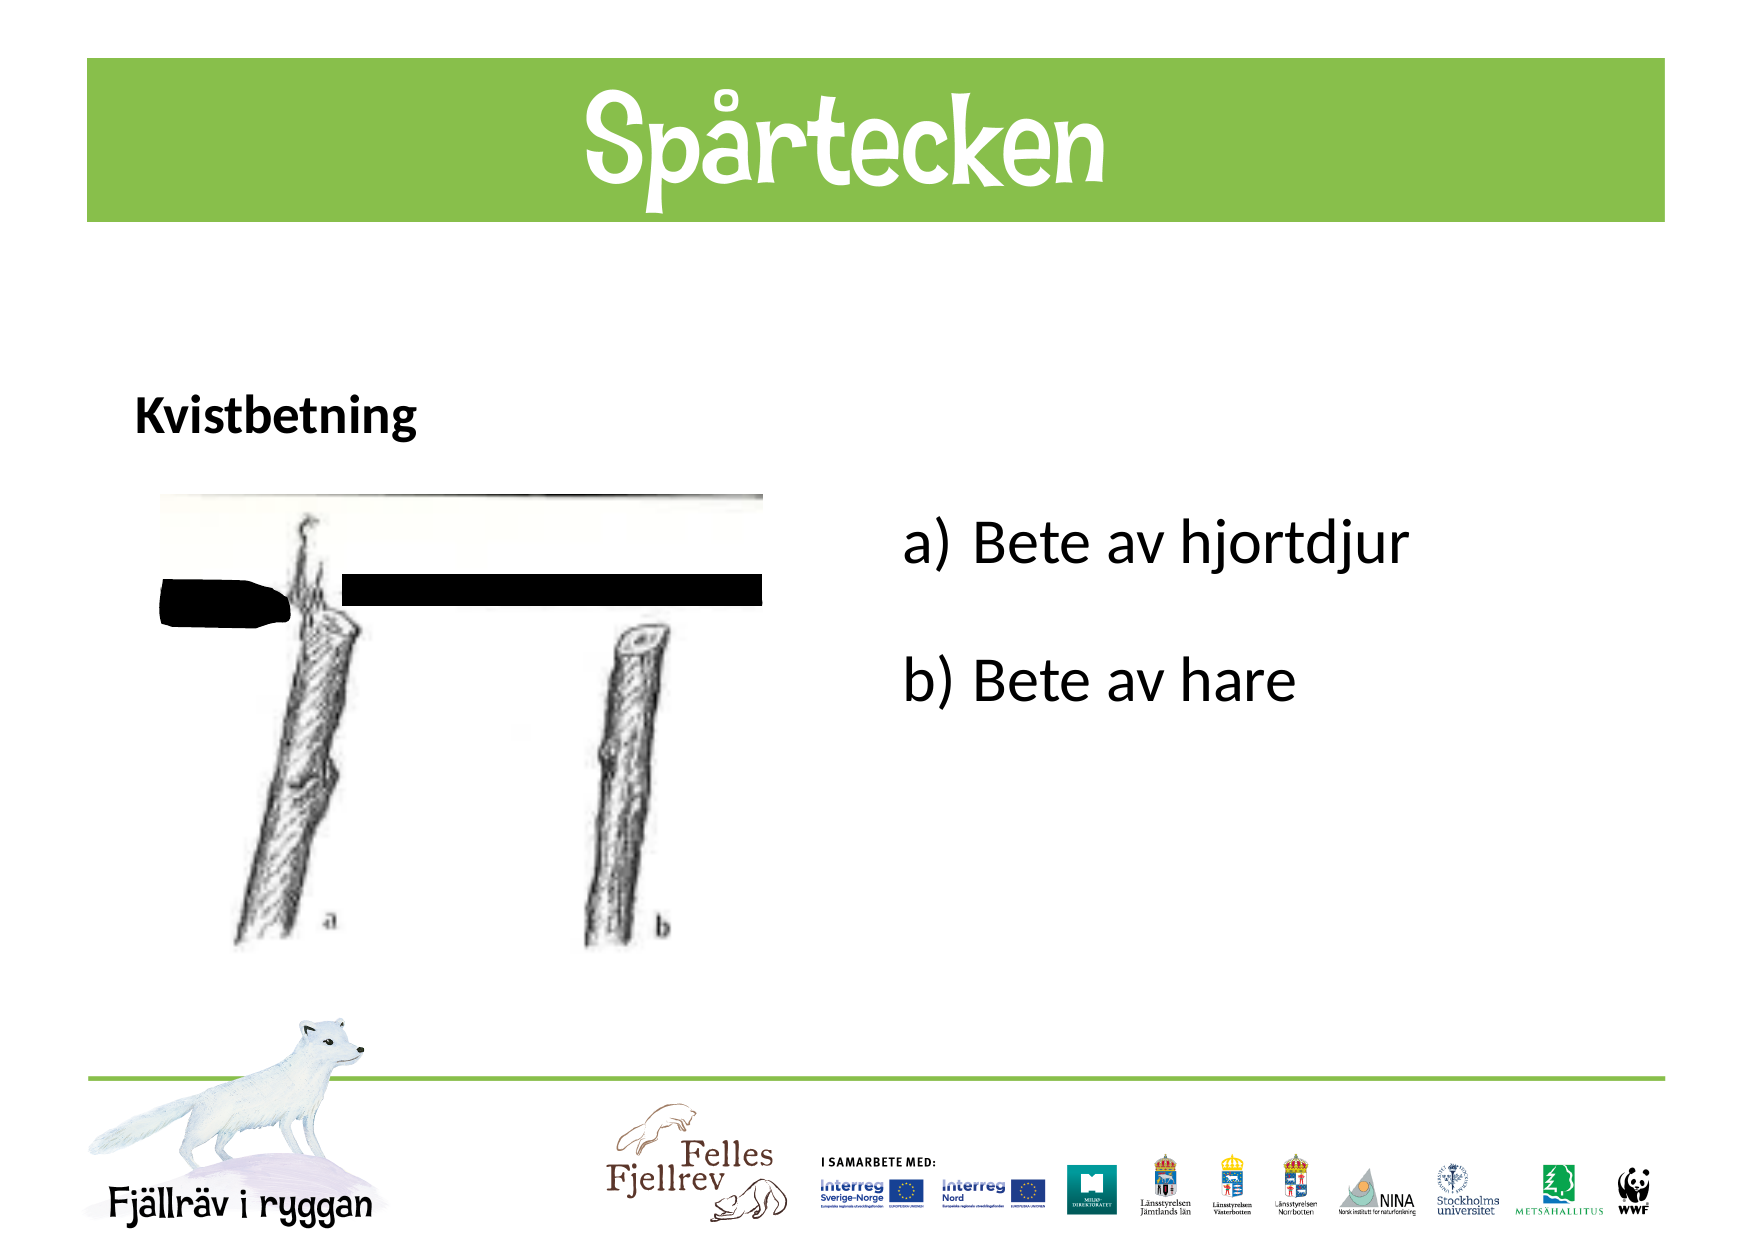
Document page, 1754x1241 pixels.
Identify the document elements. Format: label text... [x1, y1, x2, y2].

list Kvistbetning [120, 304, 863, 453]
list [160, 494, 763, 960]
picture [0, 0, 1754, 1241]
list Bete av hjortdjur Bete av hare [887, 453, 1634, 1120]
